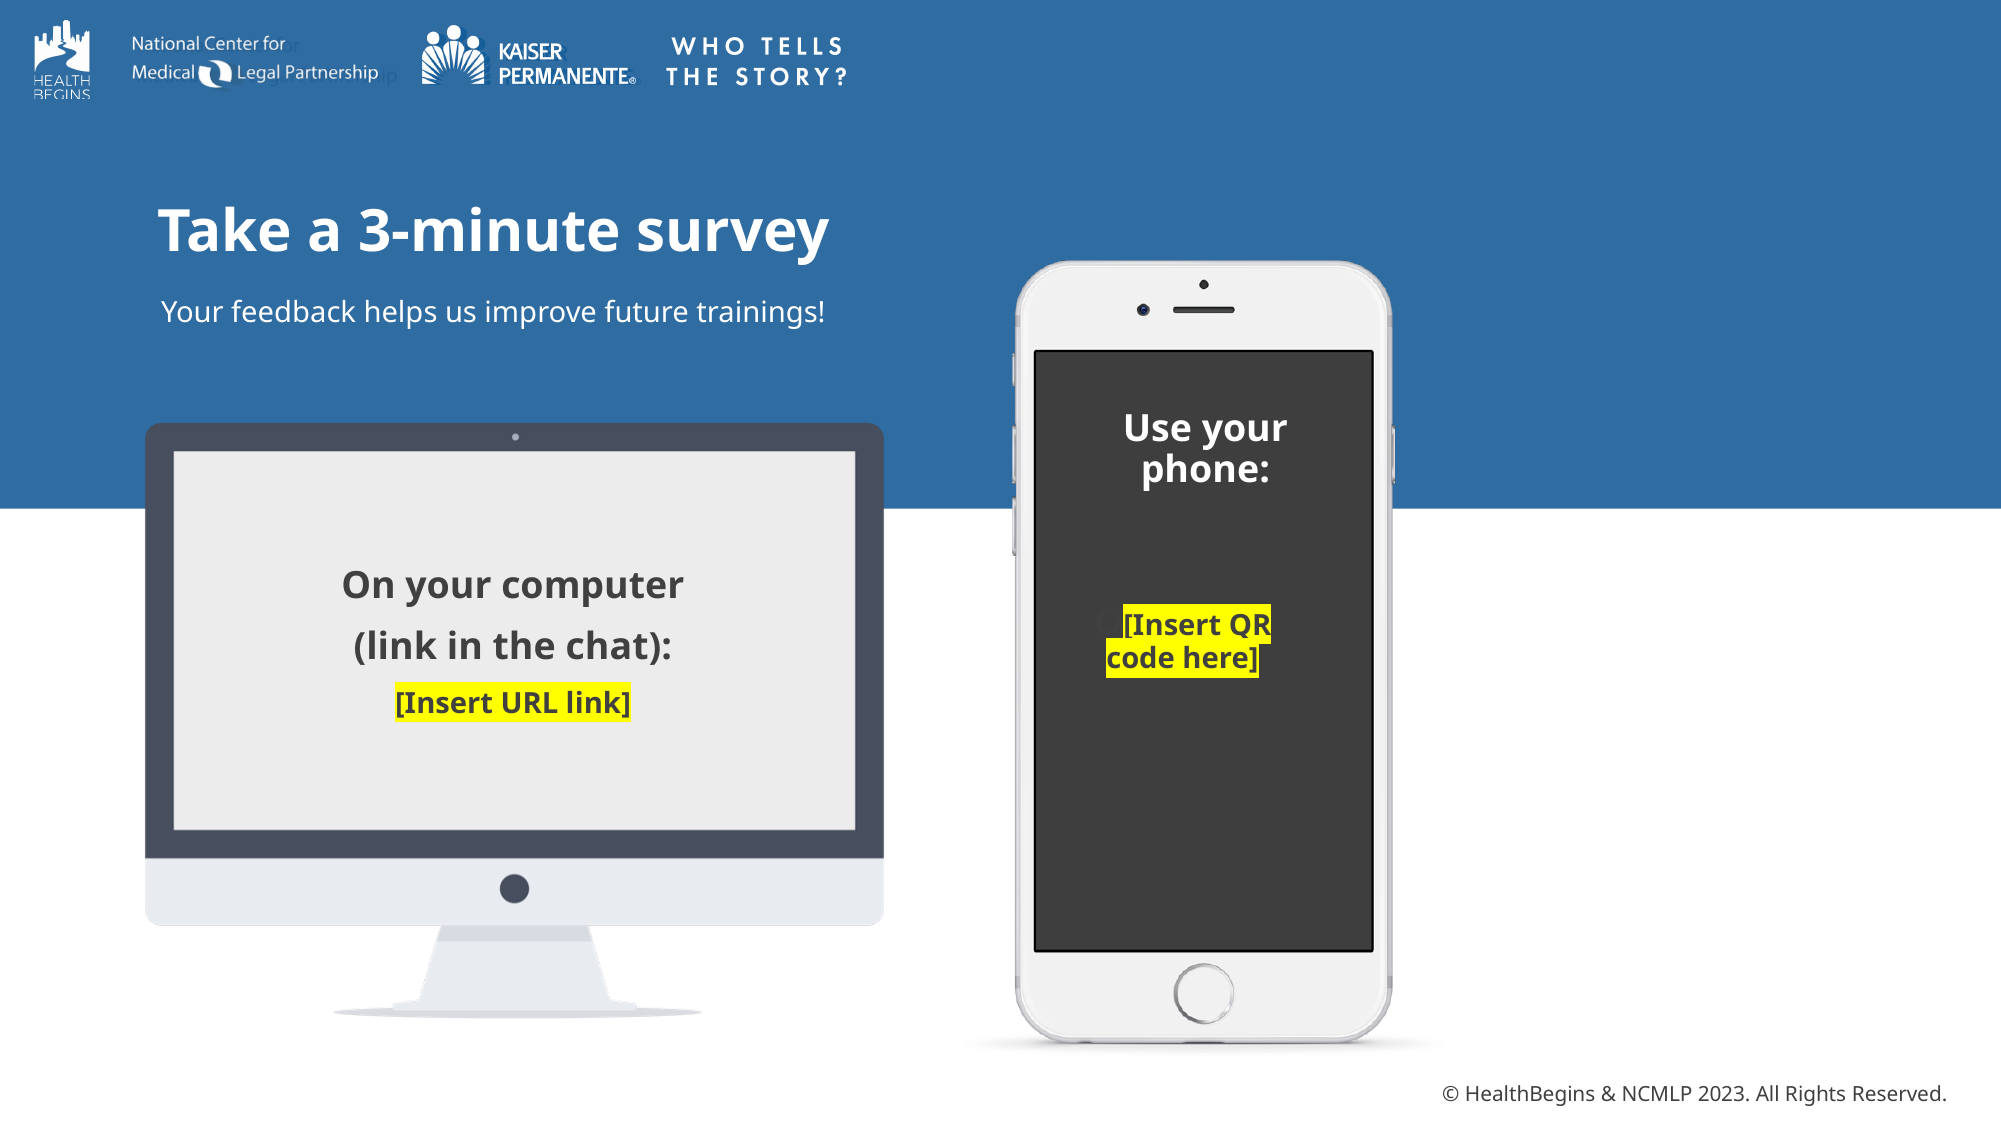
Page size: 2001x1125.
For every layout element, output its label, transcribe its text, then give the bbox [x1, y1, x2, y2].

text_box On your computer (link in the chat): [Insert URL link] [178, 558, 848, 774]
picture [131, 33, 379, 88]
text_box Your feedback helps us improve future trainings! [146, 271, 906, 337]
picture [652, 33, 861, 92]
picture [422, 25, 636, 84]
picture [121, 418, 907, 1024]
text_box O[Insert QR code here] [1040, 595, 1325, 681]
picture [924, 210, 1488, 1094]
text_box Use your phone: [1040, 402, 1371, 487]
title Take a 3-minute survey [142, 178, 902, 272]
